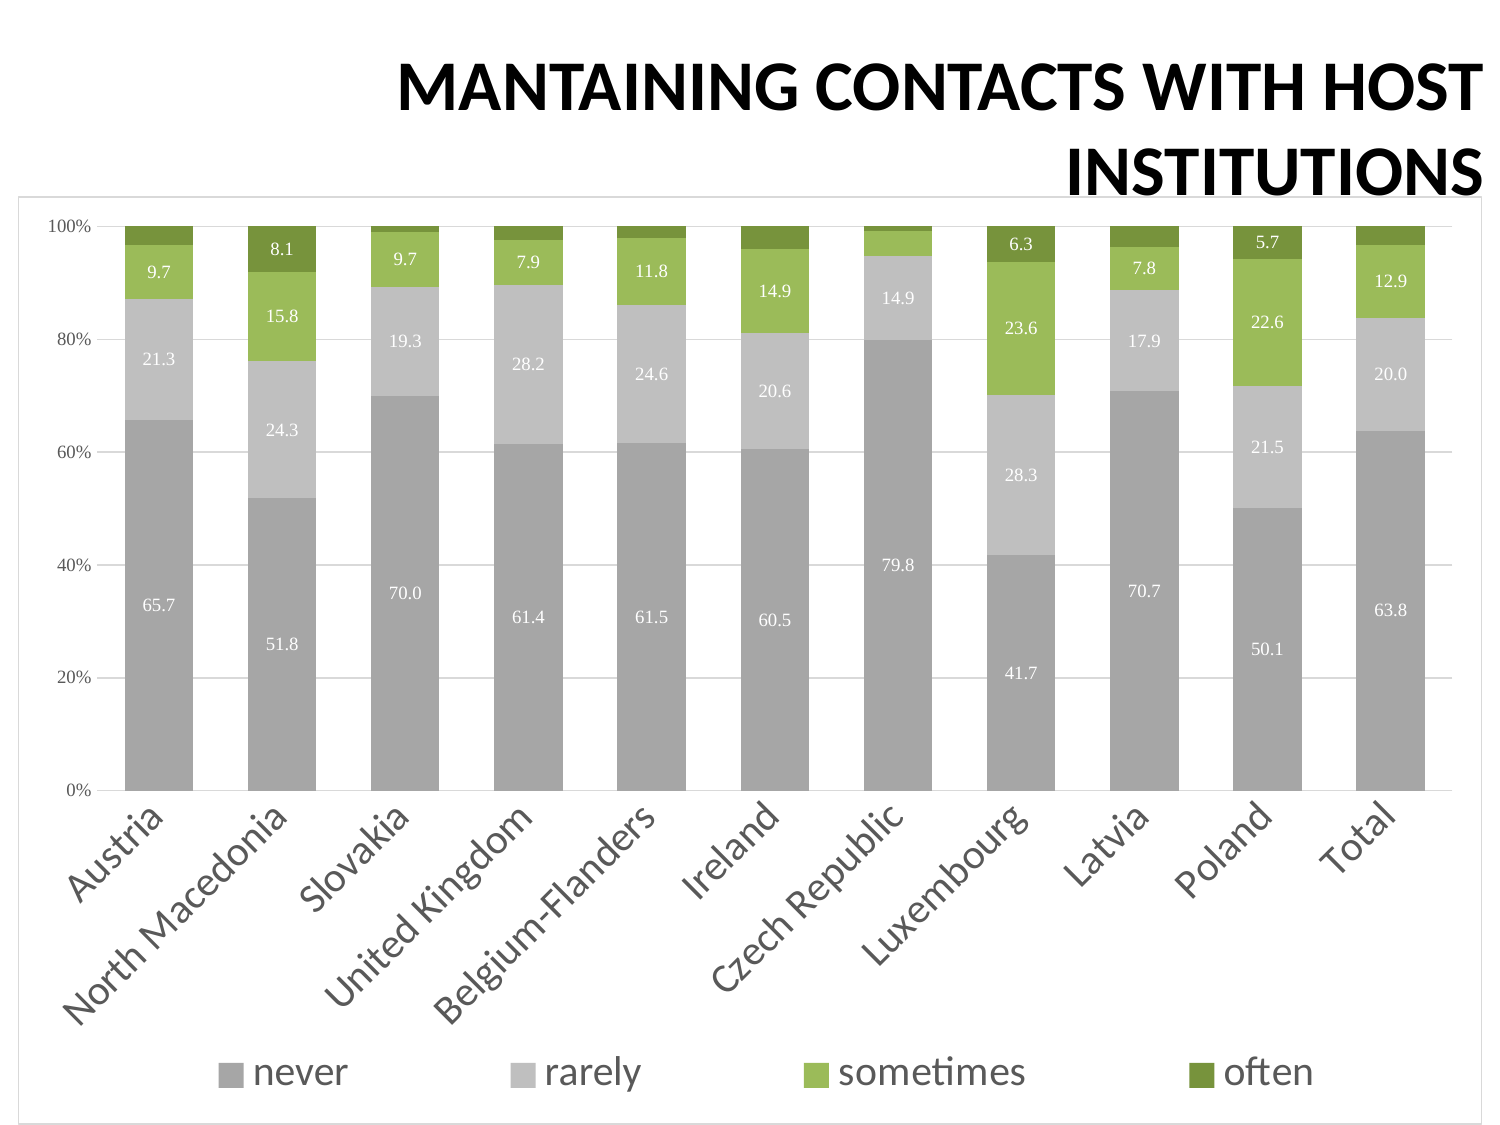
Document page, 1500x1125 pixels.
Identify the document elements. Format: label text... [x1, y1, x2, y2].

chart [17, 195, 1483, 1125]
title MANTAINING CONTACTS WITH HOST INSTITUTIONS [34, 30, 1500, 219]
